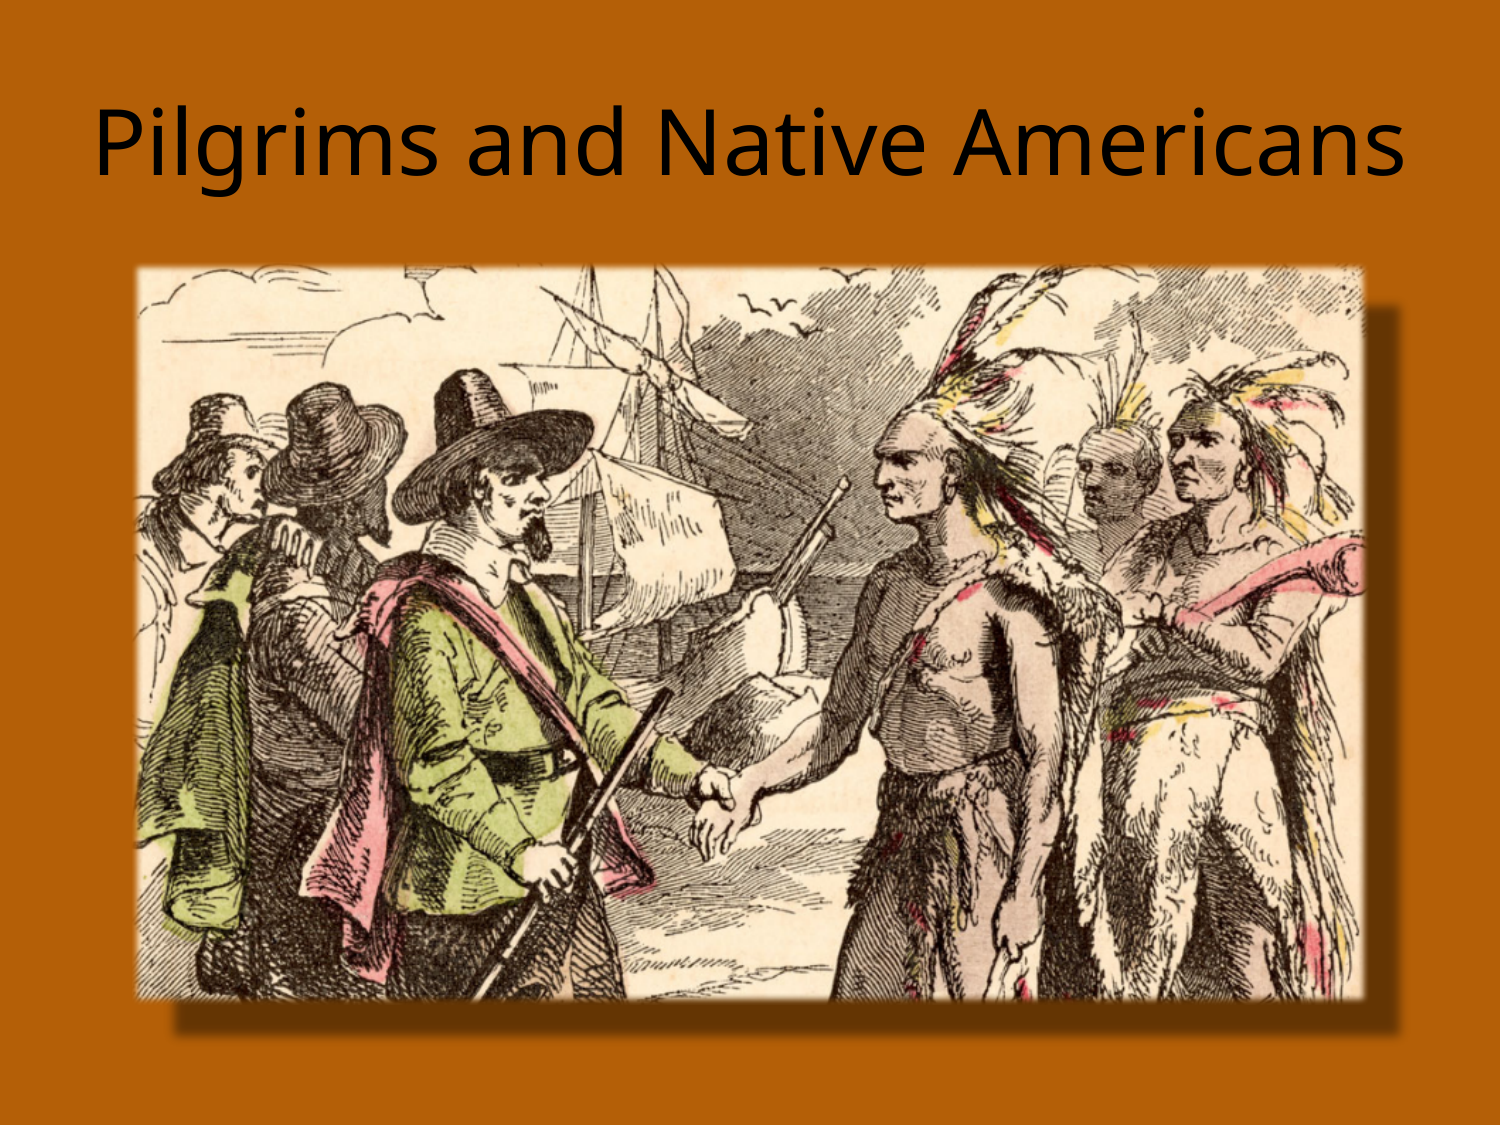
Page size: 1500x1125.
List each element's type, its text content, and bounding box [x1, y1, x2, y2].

title Pilgrims and Native Americans [75, 45, 1425, 233]
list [74, 262, 1426, 1006]
